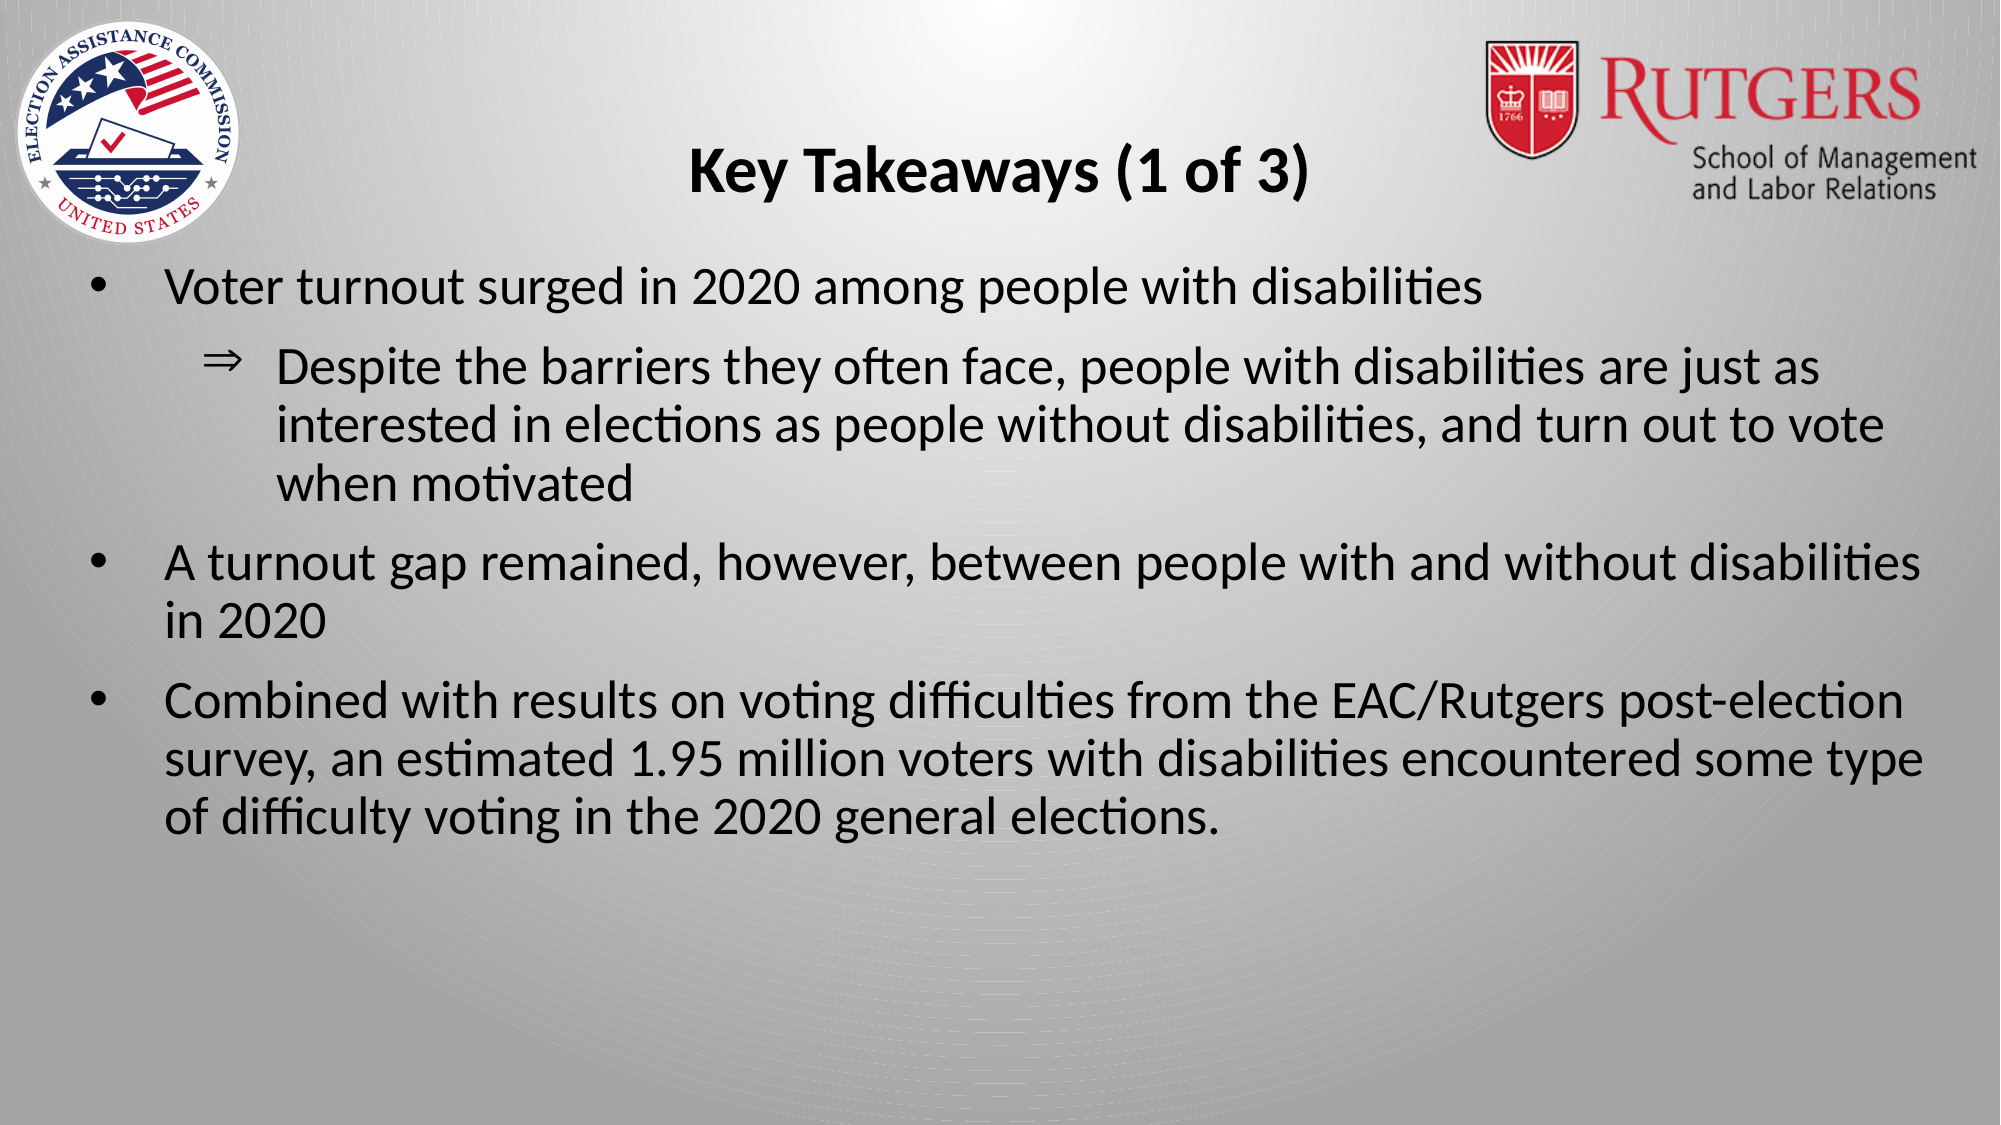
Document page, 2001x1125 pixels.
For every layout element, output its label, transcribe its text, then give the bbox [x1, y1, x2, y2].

list Voter turnout surged in 2020 among people with disabilities Despite the barriers they often face, people with disabilities are just as interested in elections as people without disabilities, and turn out to vote when motivated A turnout gap remained, however, between people with and without disabilities in 2020 Combined with results on voting difficulties from the EAC/Rutgers post-election survey, an estimated 1.95 million voters with disabilities encountered some type of difficulty voting in the 2020 general elections. [35, 250, 1965, 1064]
picture [15, 19, 241, 245]
picture [1480, 37, 1985, 226]
title Key Takeaways (1 of 3) [137, 127, 1863, 250]
